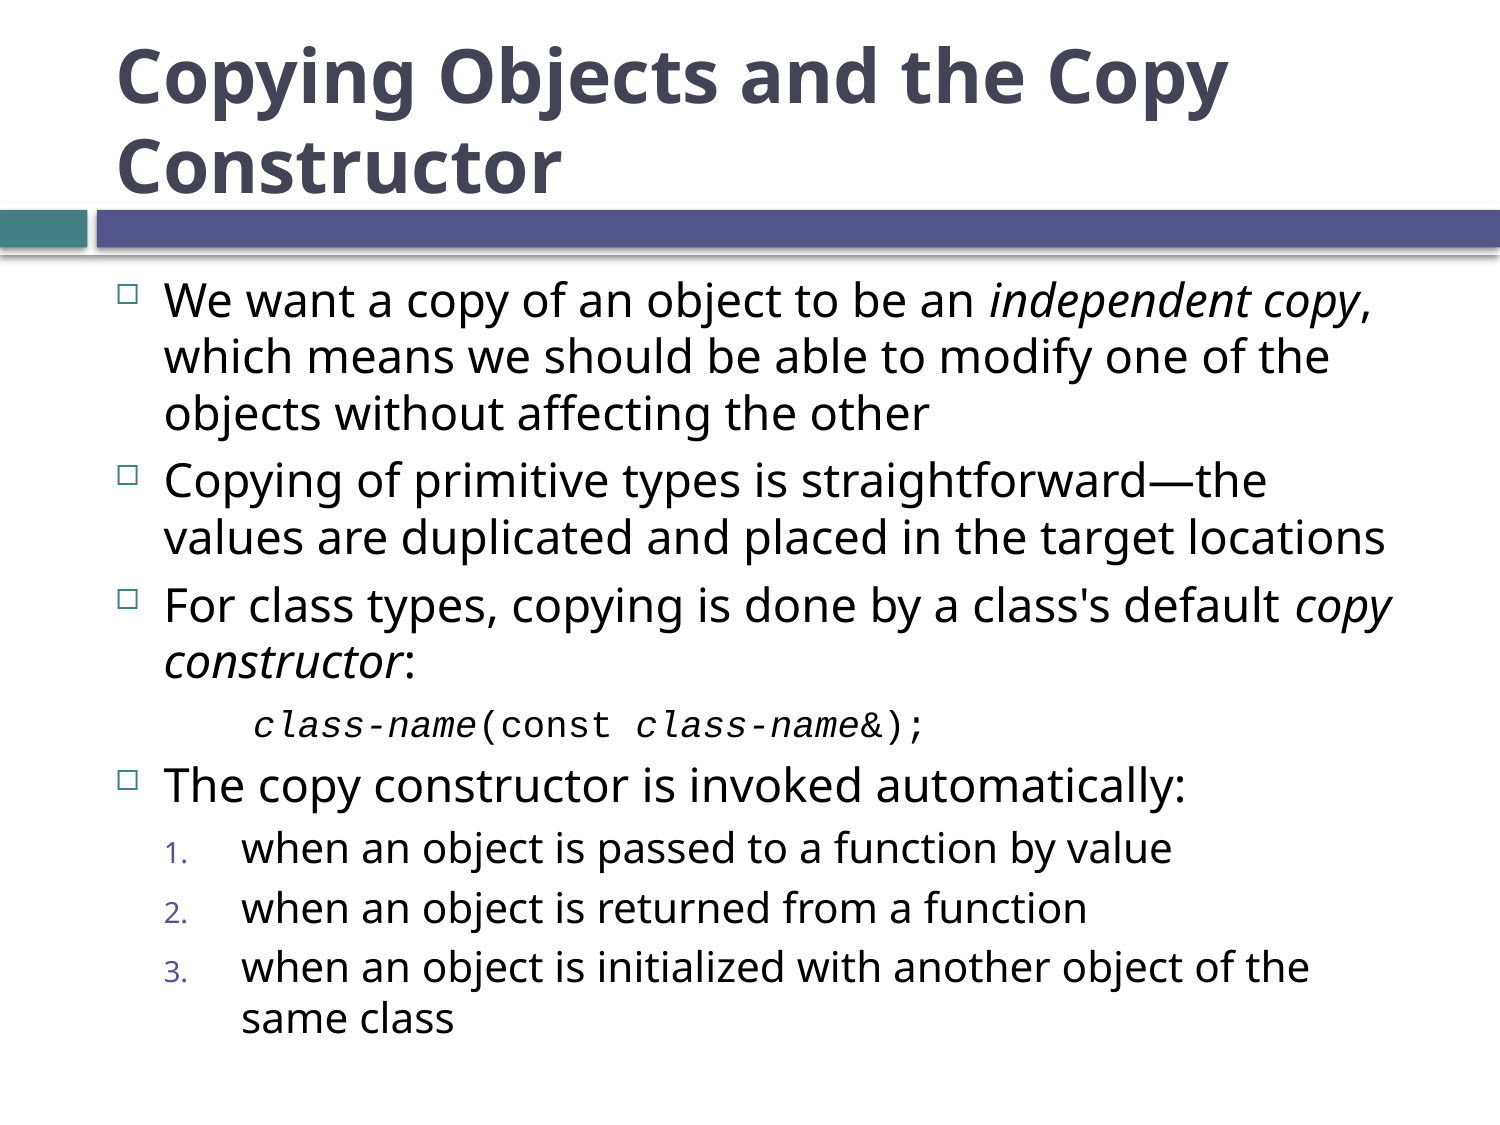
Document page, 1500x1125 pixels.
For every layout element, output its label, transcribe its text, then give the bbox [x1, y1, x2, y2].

title Copying Objects and the Copy Constructor [100, 37, 1439, 201]
list We want a copy of an object to be an independent copy, which means we should be able to modify one of the objects without affecting the other Copying of primitive types is straightforward—the values are duplicated and placed in the target locations For class types, copying is done by a class's default copy constructor: class-name(const class-name&); The copy constructor is invoked automatically: when an object is passed to a function by value when an object is returned from a function when an object is initialized with another object of the same class [100, 262, 1439, 1063]
